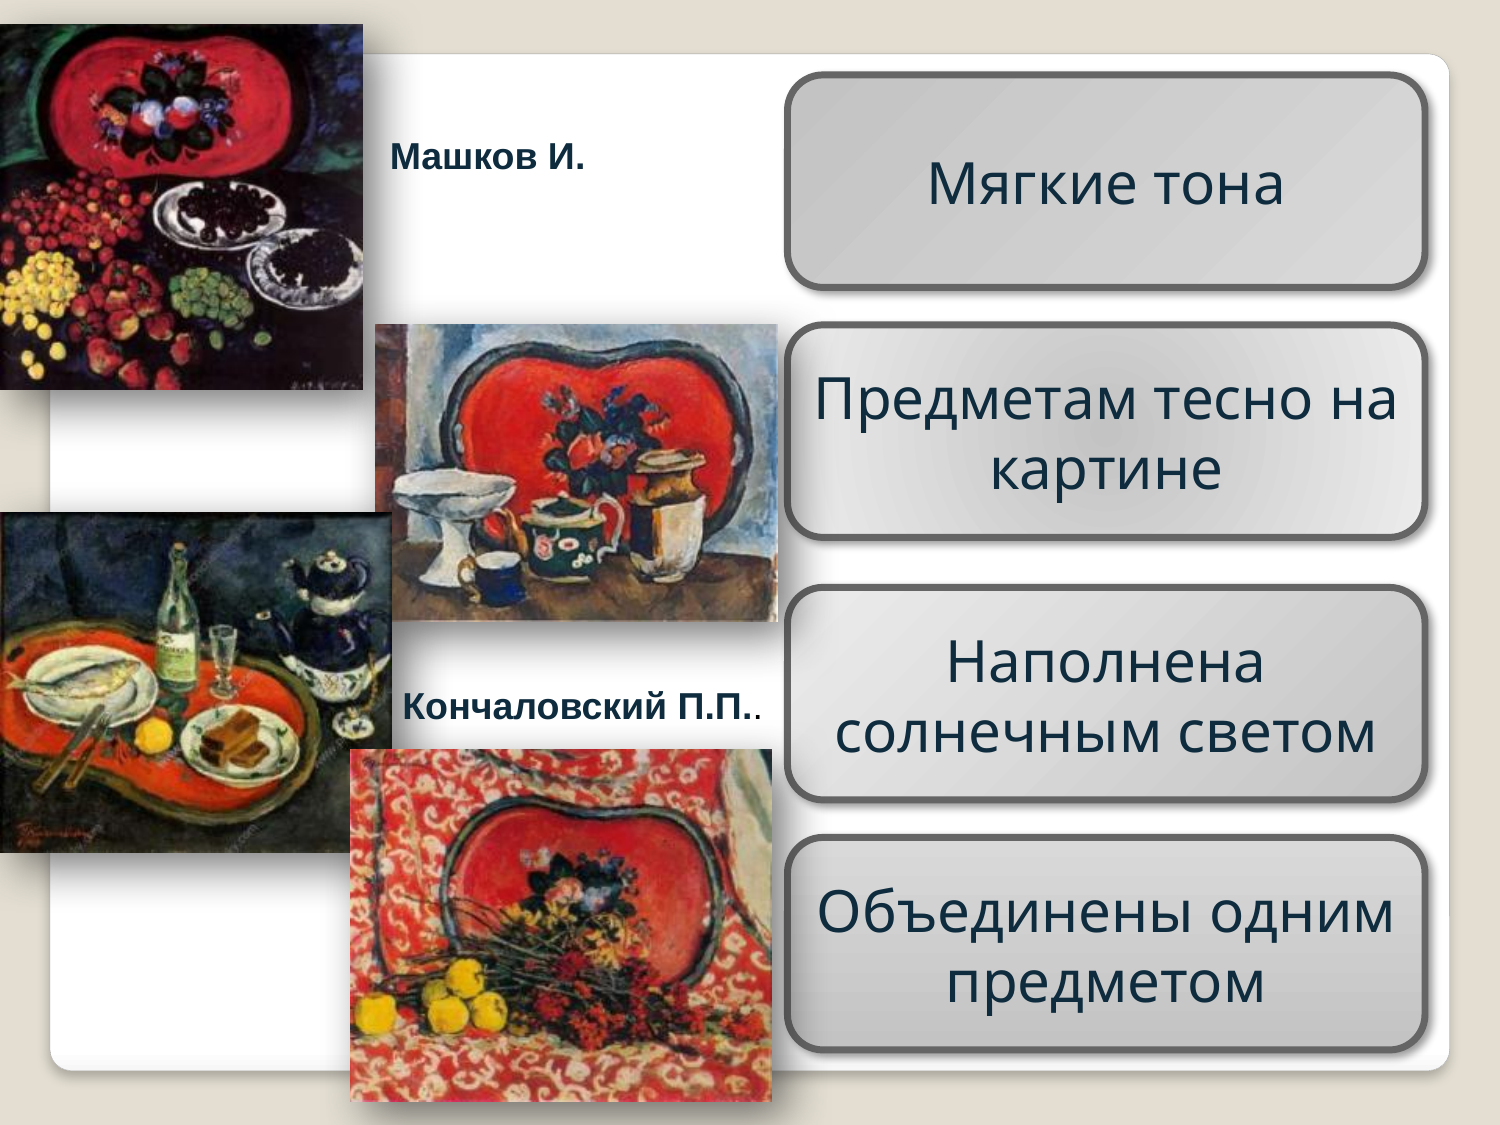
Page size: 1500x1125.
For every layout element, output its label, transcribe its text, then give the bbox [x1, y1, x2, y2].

text_box Объединены одним предметом [820, 833, 1429, 1054]
text_box Предметам тесно на картине [810, 321, 1429, 541]
text_box Машков И. [375, 124, 713, 185]
picture [0, 24, 363, 391]
picture [0, 324, 778, 1102]
text_box Кончаловский П.П.. [398, 674, 800, 735]
text_box Наполнена солнечным светом [783, 583, 1429, 804]
text_box Мягкие тона [783, 71, 1429, 291]
